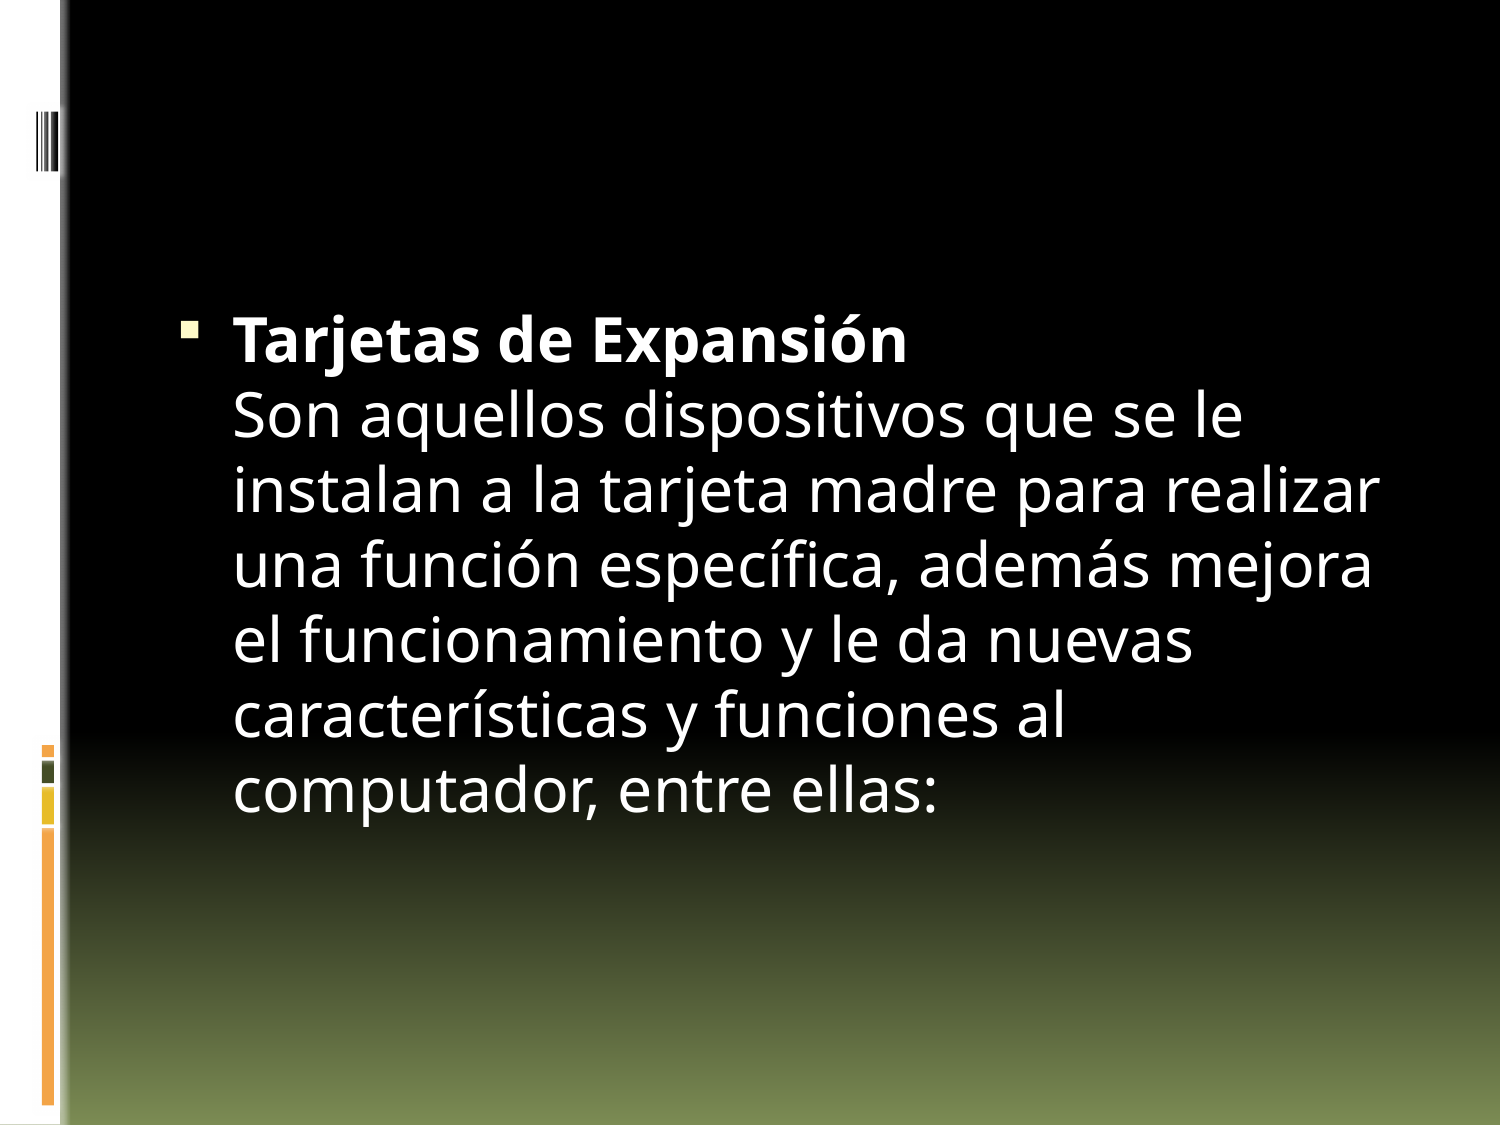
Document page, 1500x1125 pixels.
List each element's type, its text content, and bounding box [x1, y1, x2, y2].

list Tarjetas de Expansión Son aquellos dispositivos que se le instalan a la tarjeta madre para realizar una función específica, además mejora el funcionamiento y le da nuevas características y funciones al computador, entre ellas: [150, 292, 1425, 1043]
